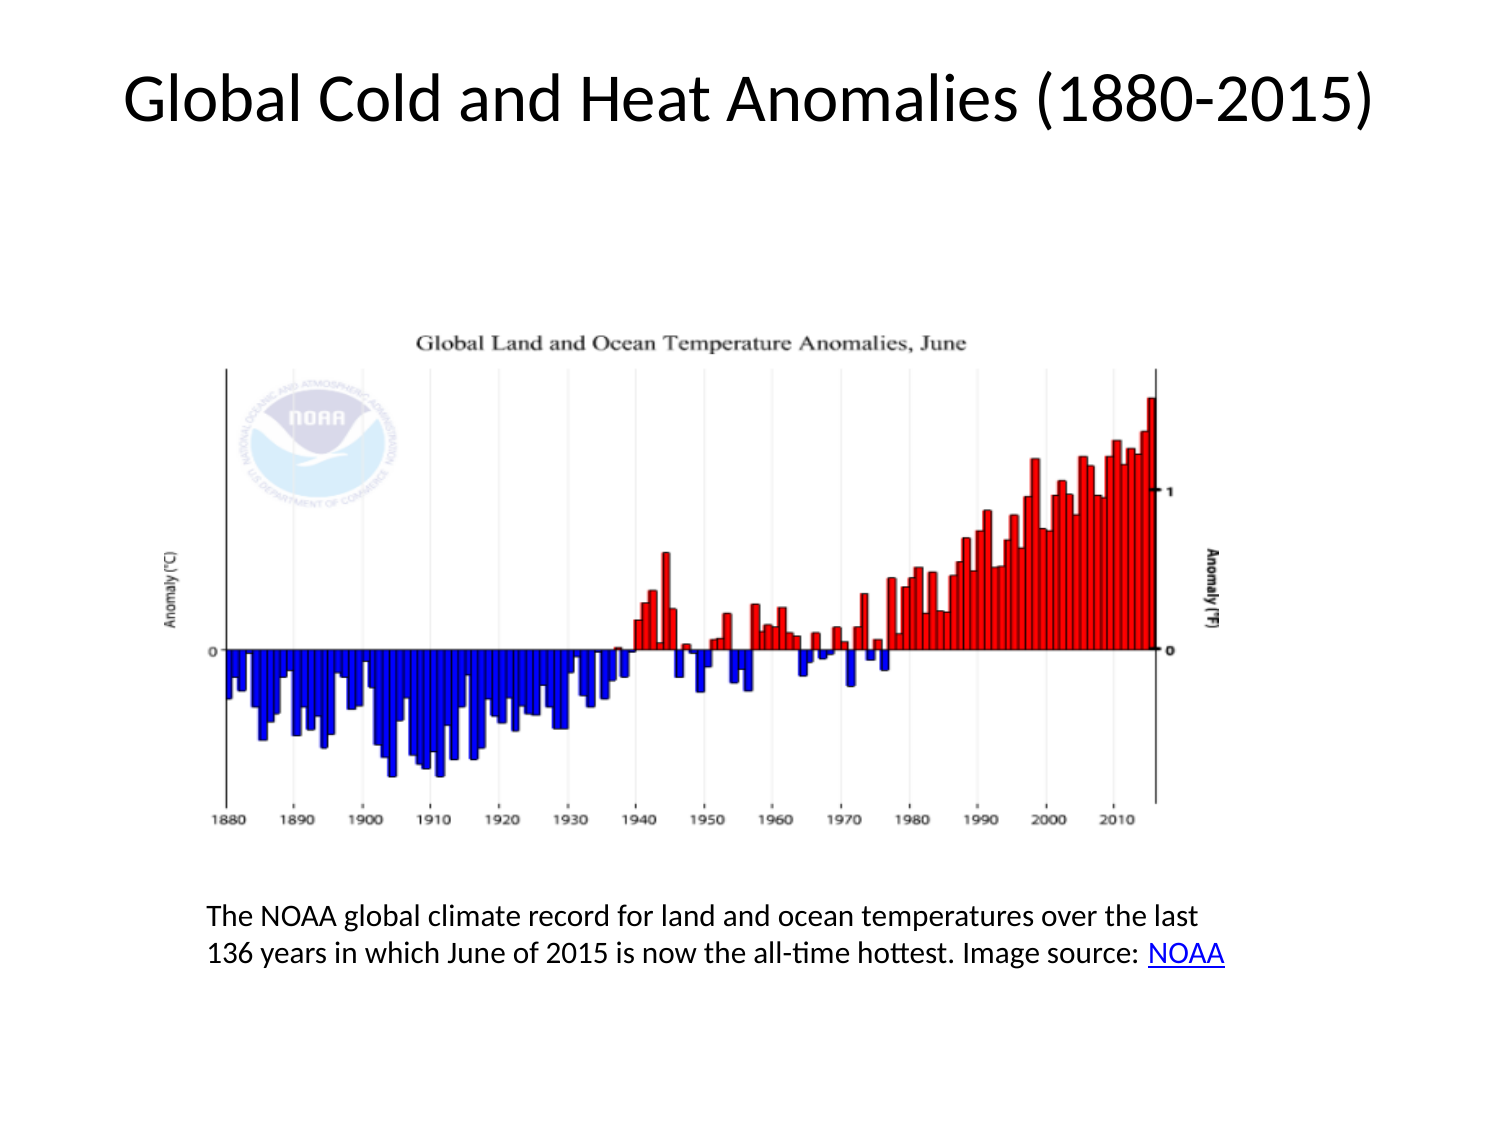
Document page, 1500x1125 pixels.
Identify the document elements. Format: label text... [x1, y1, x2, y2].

text_box The NOAA global climate record for land and ocean temperatures over the last 136 years in which June of 2015 is now the all-time hottest. Image source: NOAA [191, 887, 1249, 978]
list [164, 329, 1219, 844]
title Global Cold and Heat Anomalies (1880-2015) [75, 45, 1425, 233]
